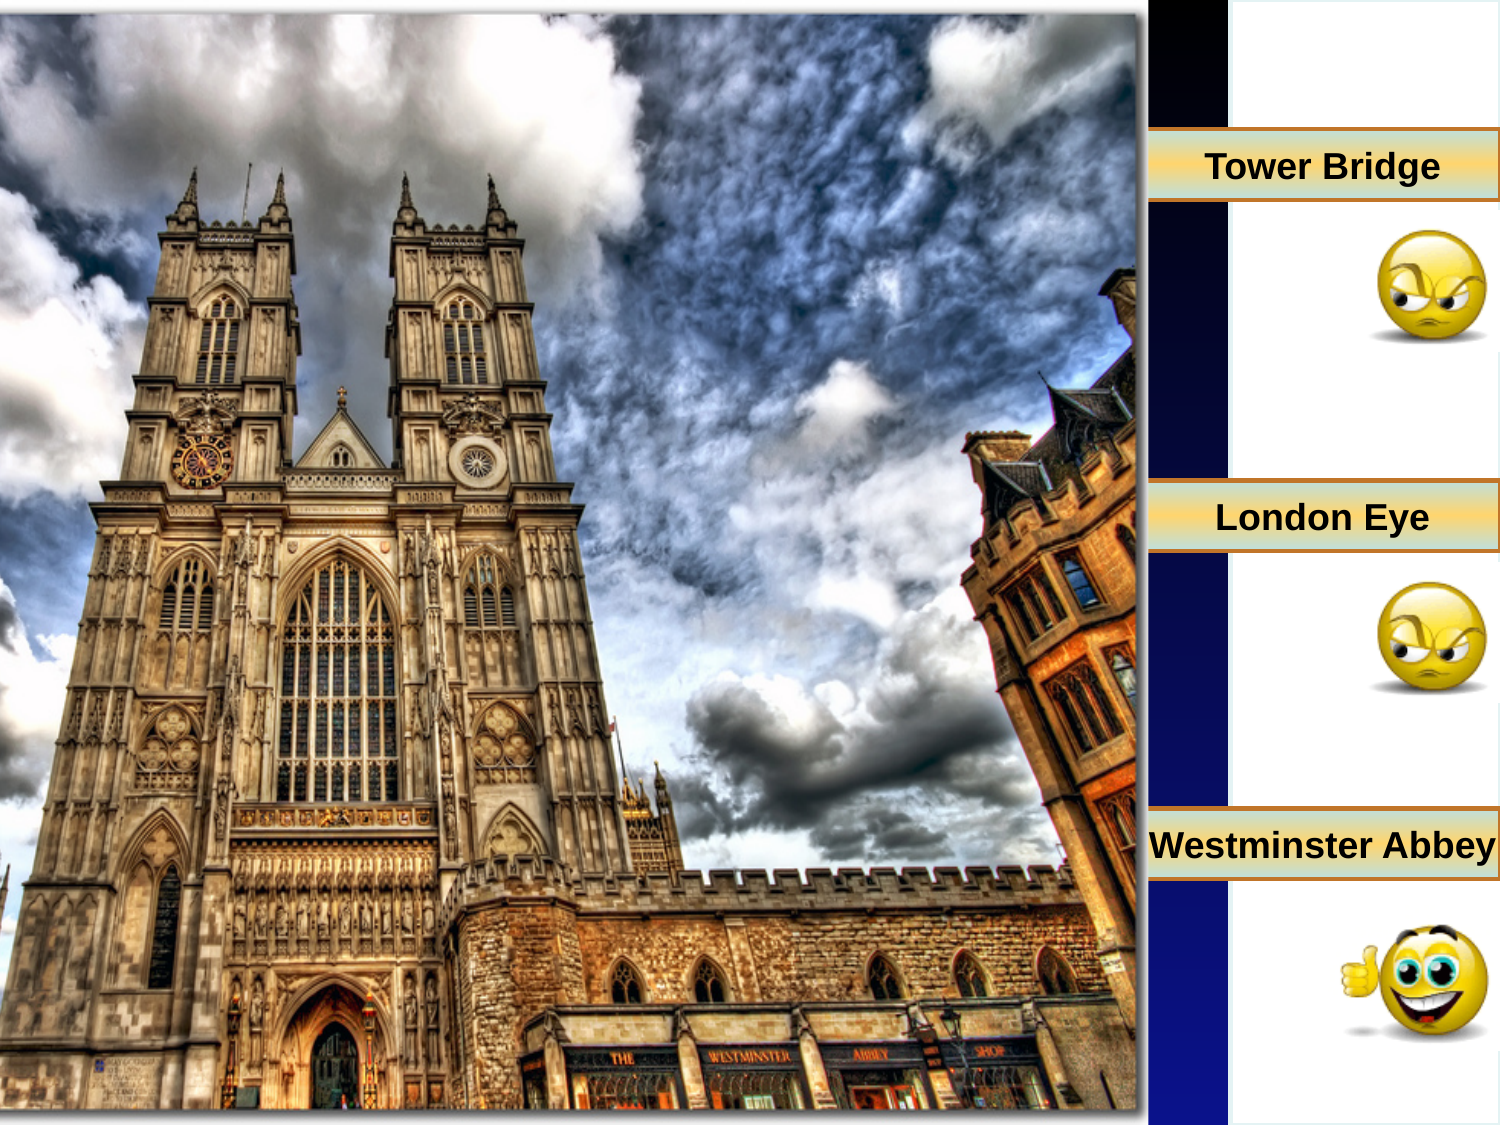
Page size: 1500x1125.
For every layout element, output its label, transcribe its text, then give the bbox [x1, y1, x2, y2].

text_box London Eye [1152, 480, 1500, 552]
picture [0, 0, 1149, 1125]
text_box [1228, 552, 1500, 808]
picture [1327, 878, 1500, 1051]
text_box Tower Bridge [1152, 128, 1500, 200]
text_box [1228, 200, 1500, 480]
text_box [1228, 880, 1500, 1125]
picture [1359, 210, 1500, 352]
text_box Westminster Abbey [1152, 808, 1500, 880]
picture [1359, 562, 1500, 704]
text_box [1228, 0, 1500, 128]
